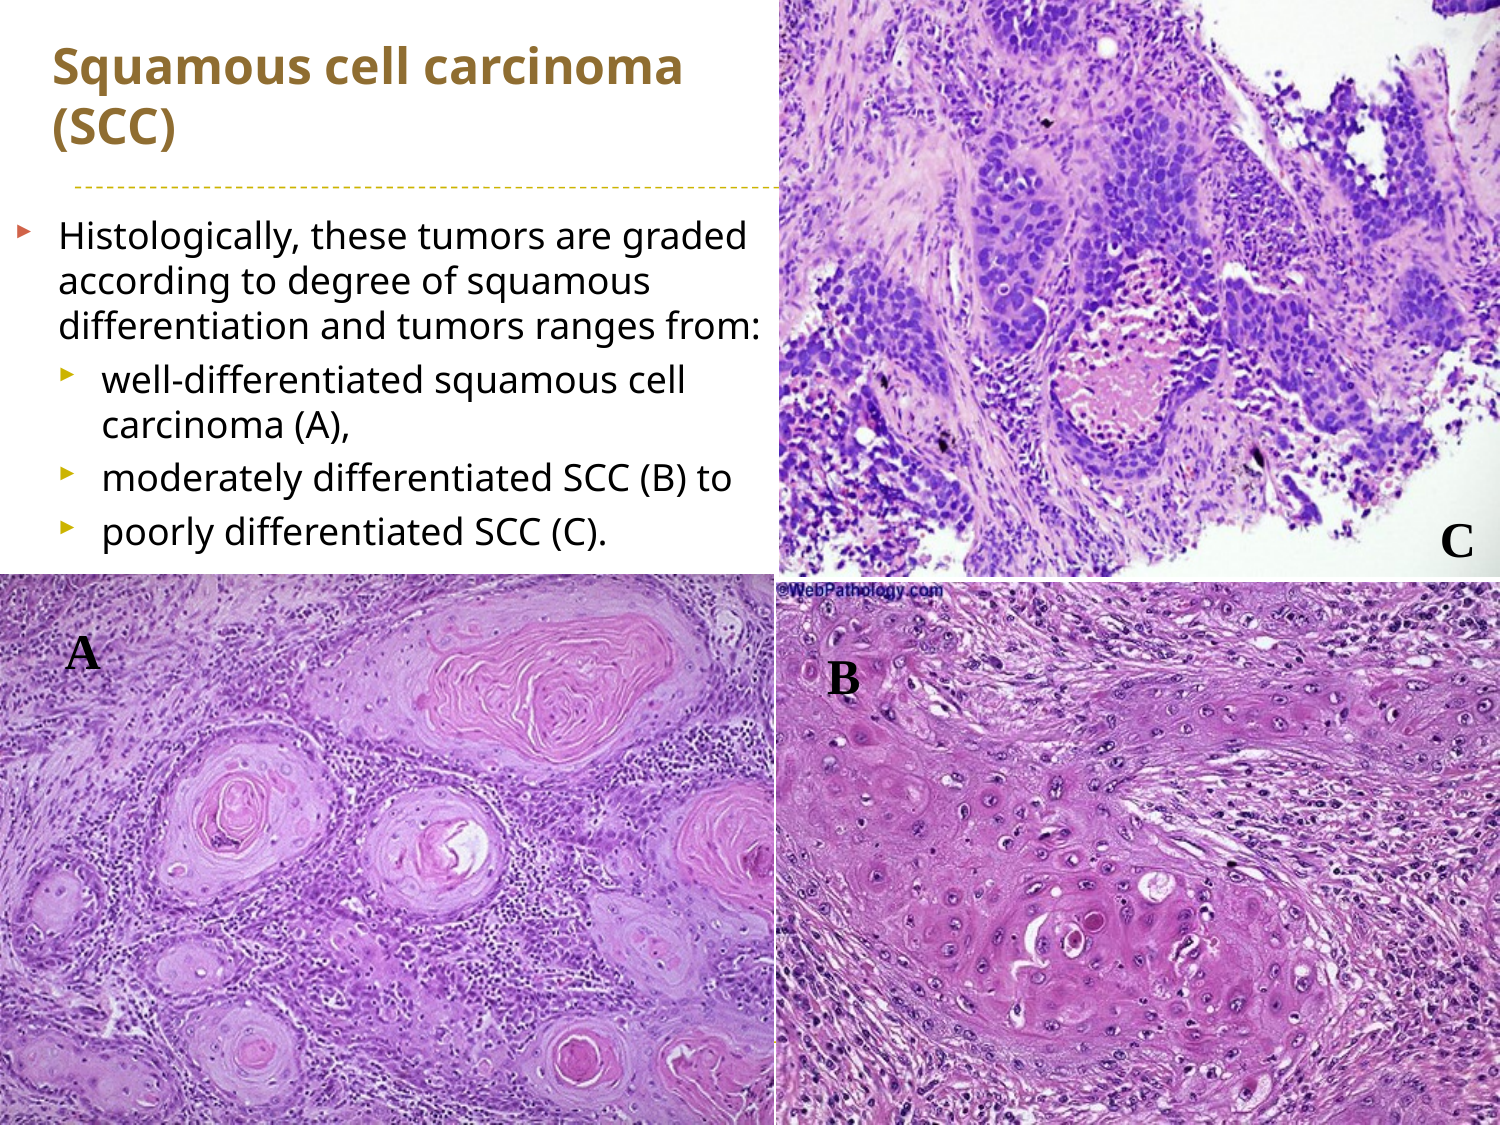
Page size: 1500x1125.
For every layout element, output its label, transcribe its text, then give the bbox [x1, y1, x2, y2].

picture [0, 574, 774, 1125]
picture [776, 582, 1500, 1125]
picture [778, 0, 1500, 577]
title Squamous cell carcinoma (SCC) [37, 0, 778, 137]
list Histologically, these tumors are graded according to degree of squamous differentiation and tumors ranges from: well-differentiated squamous cell carcinoma (A), moderately differentiated SCC (B) to poorly differentiated SCC (C). [0, 137, 773, 563]
